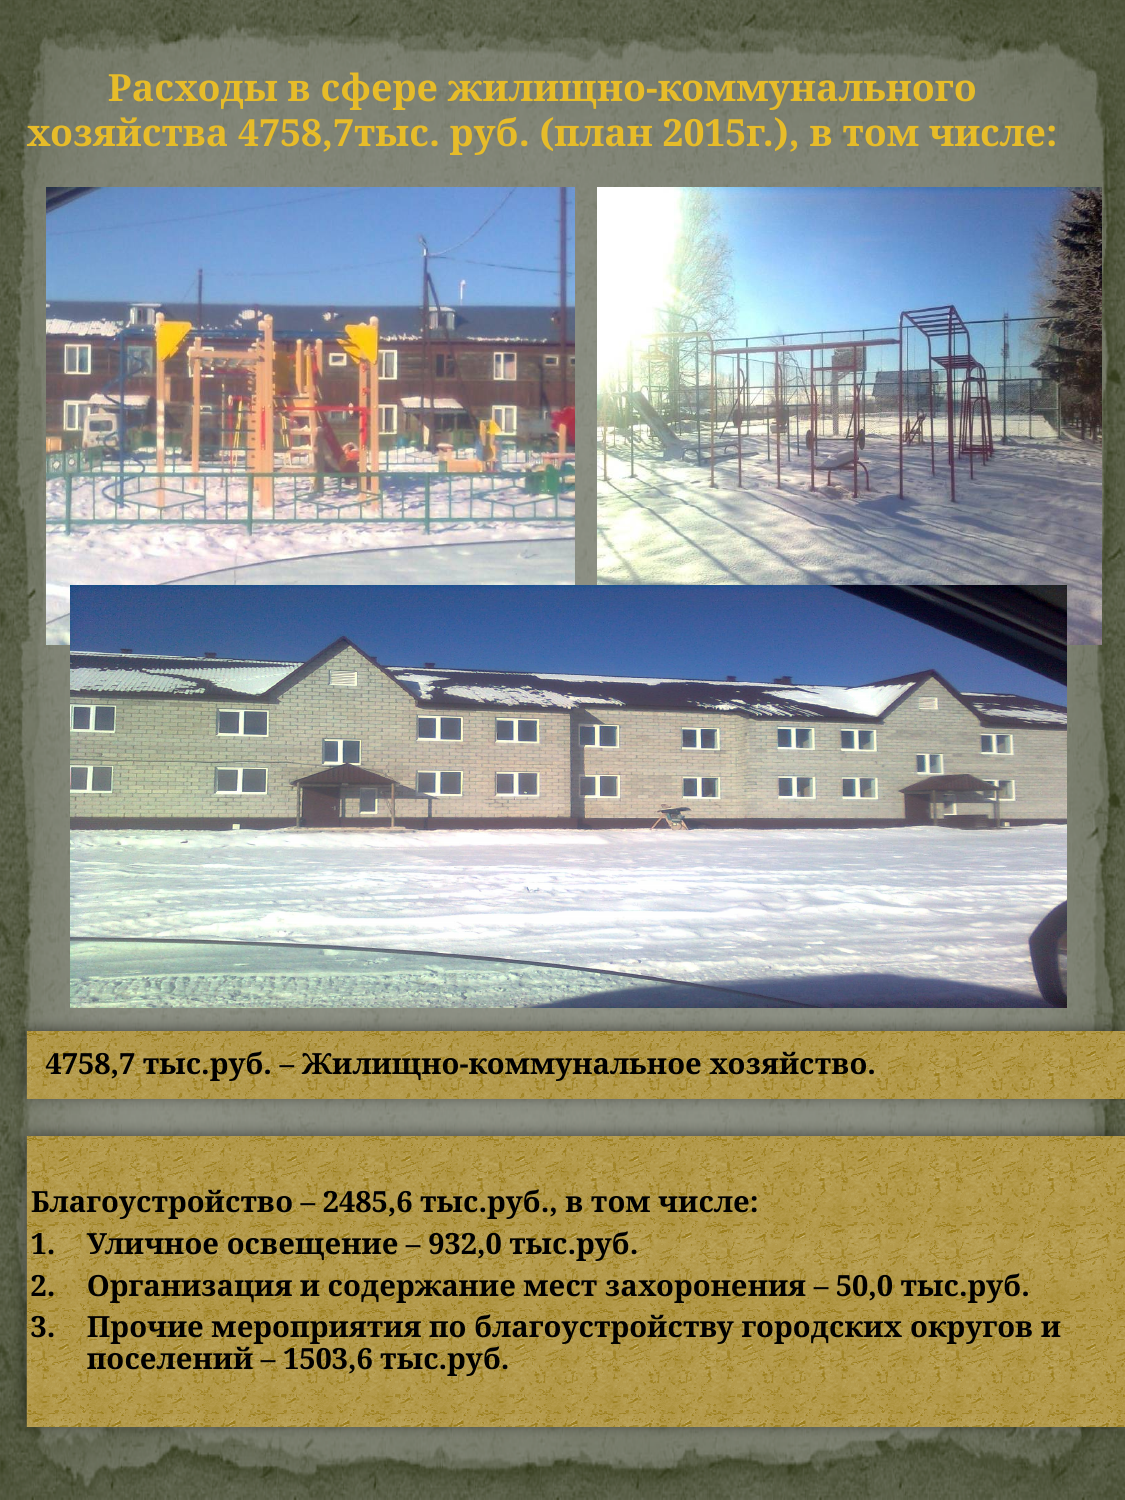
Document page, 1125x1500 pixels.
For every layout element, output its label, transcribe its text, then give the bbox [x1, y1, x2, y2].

picture [46, 187, 1102, 1008]
text_box 4758,7 тыс.руб. – Жилищно-коммунальное хозяйство. [26, 1031, 1125, 1099]
text_box Расходы в сфере жилищно-коммунального хозяйства 4758,7тыс. руб. (план 2015г.), в том числе: [0, 56, 1086, 162]
text_box Благоустройство – 2485,6 тыс.руб., в том числе: Уличное освещение – 932,0 тыс.руб. Организация и содержание мест захоронения – 50,0 тыс.руб. Прочие мероприятия по благоустройству городских округов и поселений – 1503,6 тыс.руб. [26, 1136, 1125, 1427]
